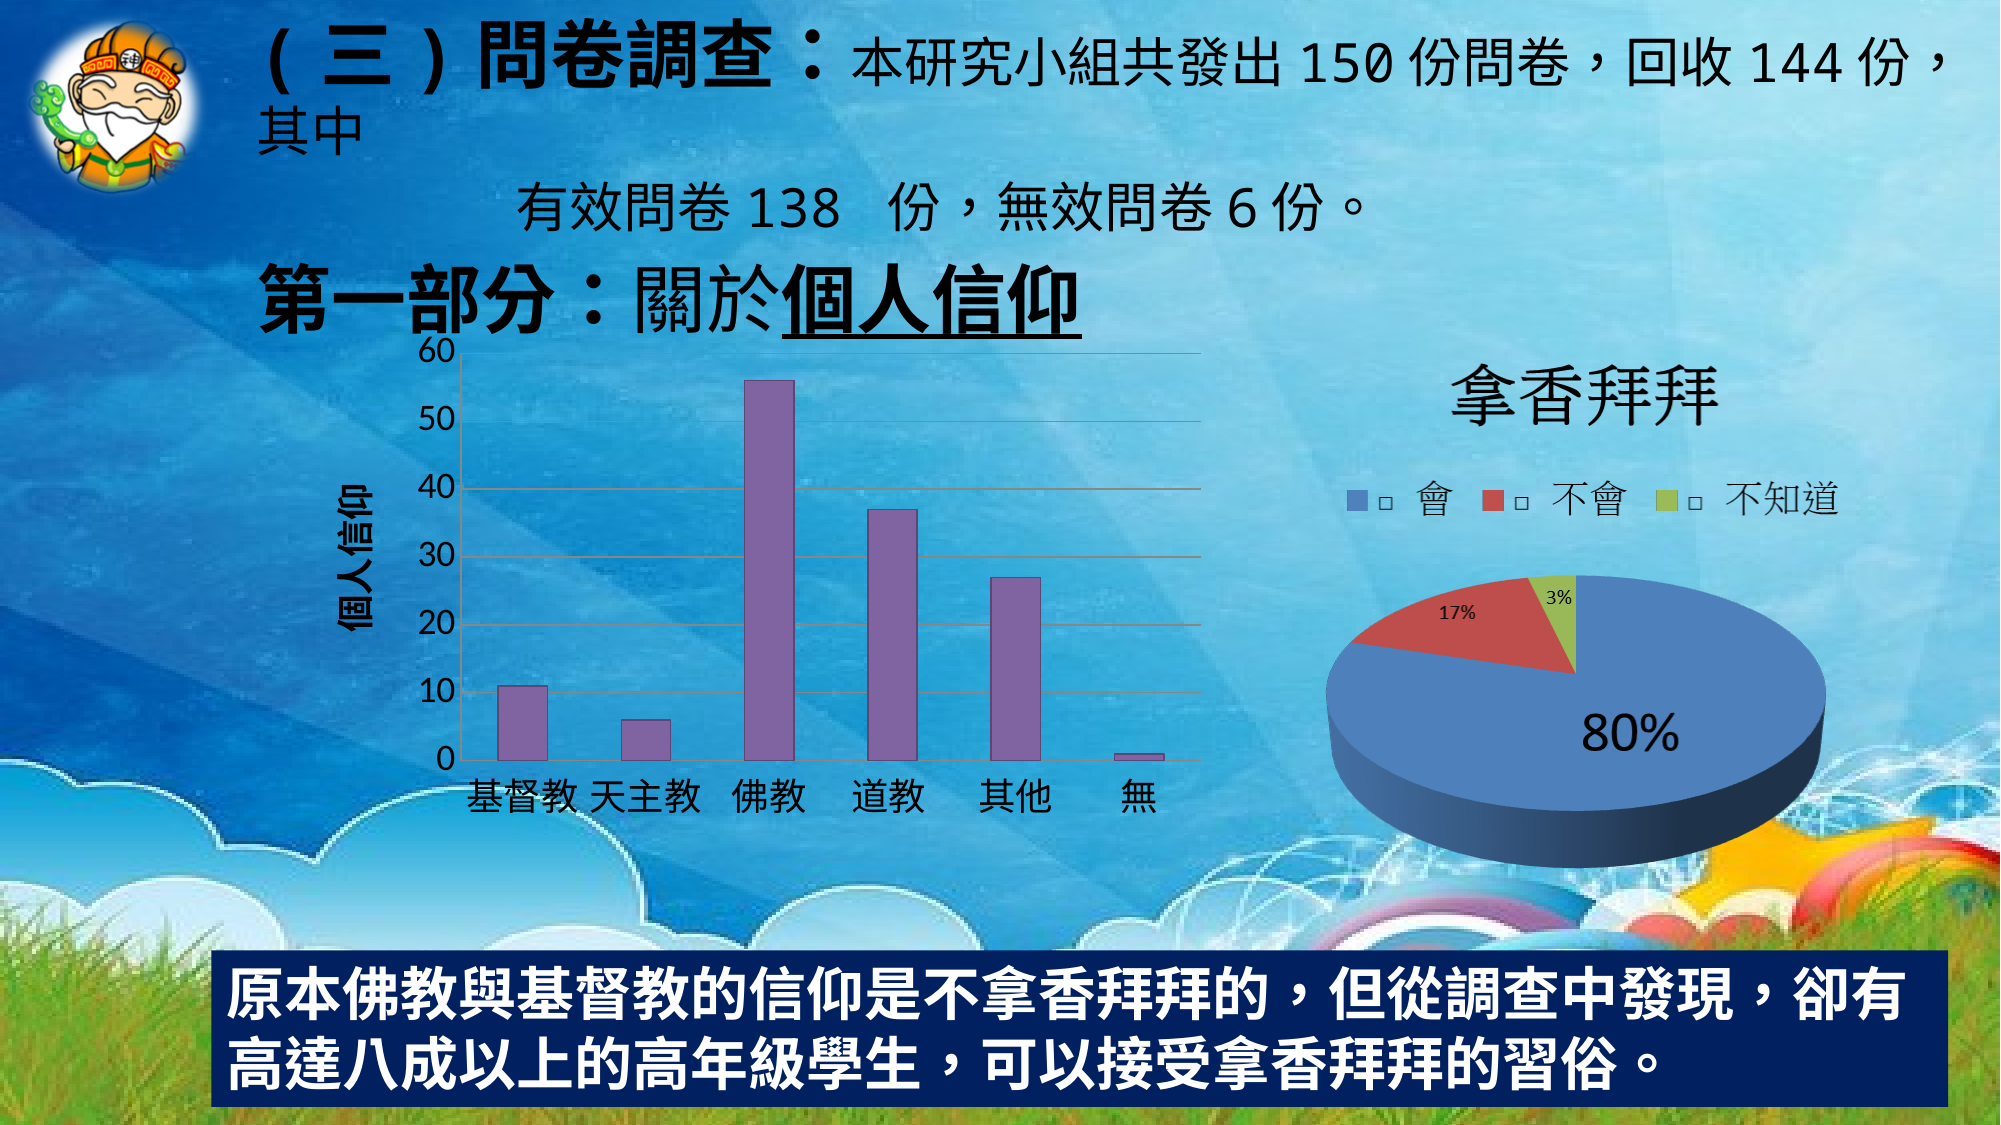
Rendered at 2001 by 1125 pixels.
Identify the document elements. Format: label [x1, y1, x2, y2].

text_box [1248, 315, 1903, 959]
chart [281, 334, 1202, 931]
picture [0, 0, 2000, 1125]
